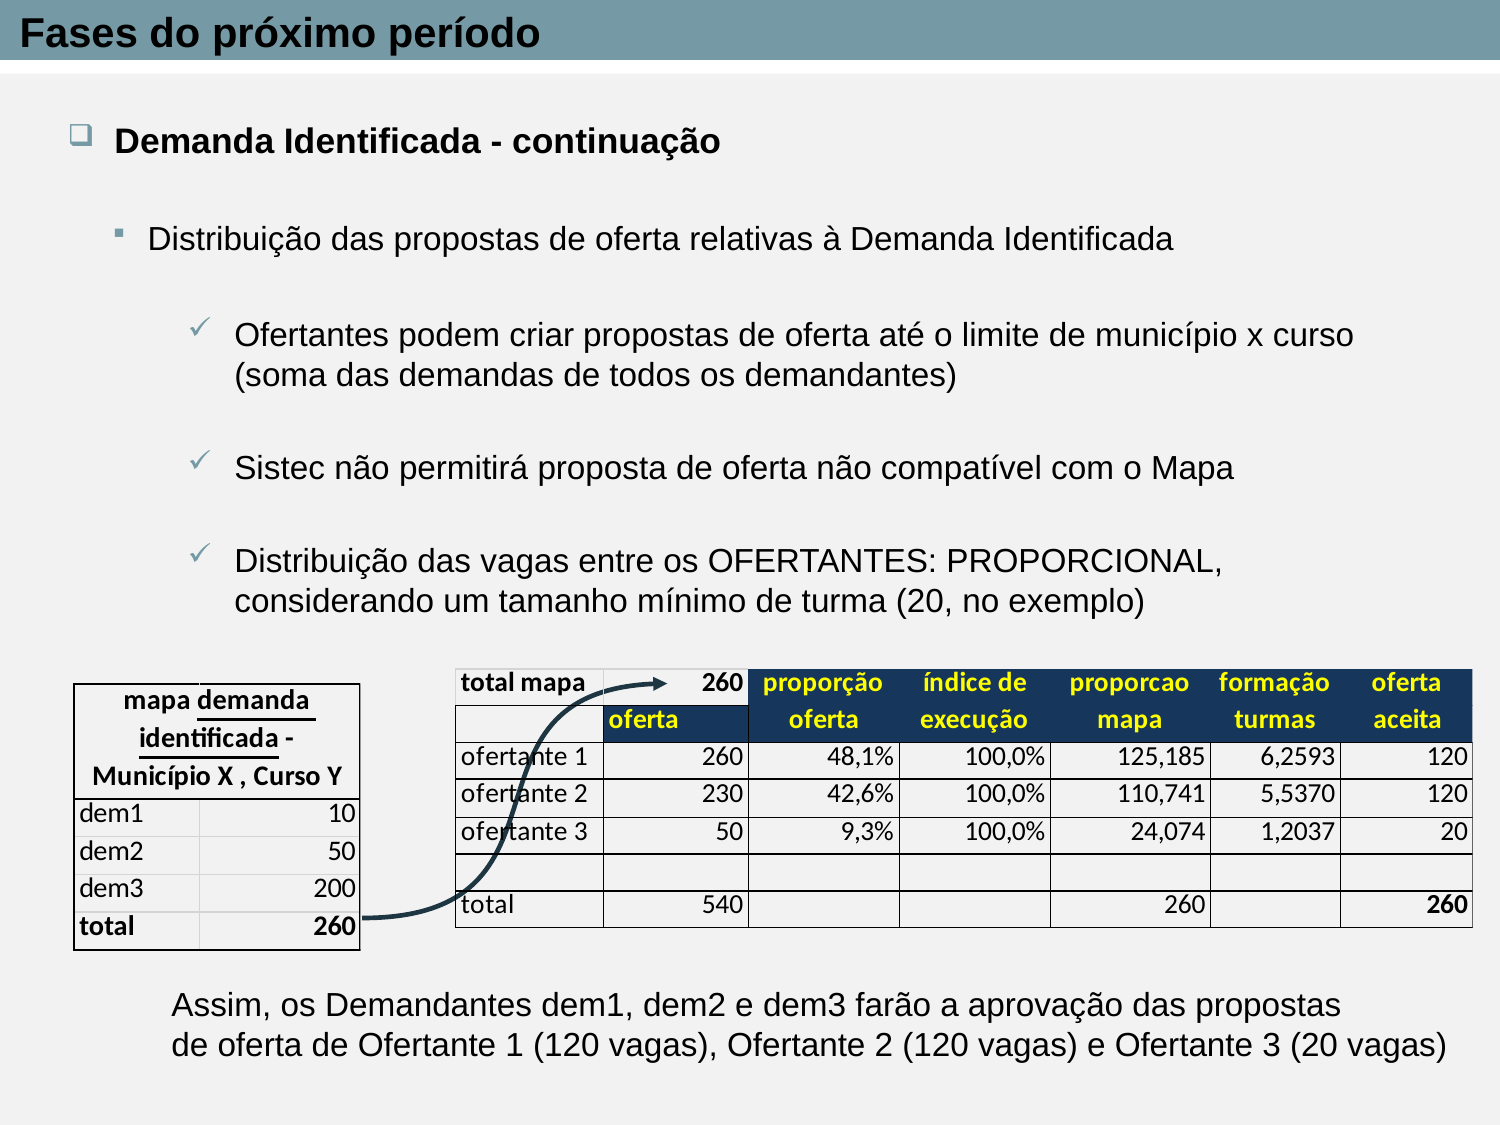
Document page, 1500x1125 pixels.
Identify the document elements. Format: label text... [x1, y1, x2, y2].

picture [454, 667, 1475, 929]
text_box Demanda Identificada - continuação Distribuição das propostas de oferta relativas à Demanda Identificada Ofertantes podem criar propostas de oferta até o limite de município x curso (soma das demandas de todos os demandantes) Sistec não permitirá proposta de oferta não compatível com o Mapa Distribuição das vagas entre os OFERTANTES: PROPORCIONAL, considerando um tamanho mínimo de turma (20, no exemplo) [41, 110, 1395, 813]
picture [72, 683, 363, 953]
text_box Fases do próximo período [4, 0, 557, 63]
text_box Assim, os Demandantes dem1, dem2 e dem3 farão a aprovação das propostas de oferta de Ofertante 1 (120 vagas), Ofertante 2 (120 vagas) e Ofertante 3 (20 vagas) [156, 975, 1464, 1071]
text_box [361, 683, 451, 919]
